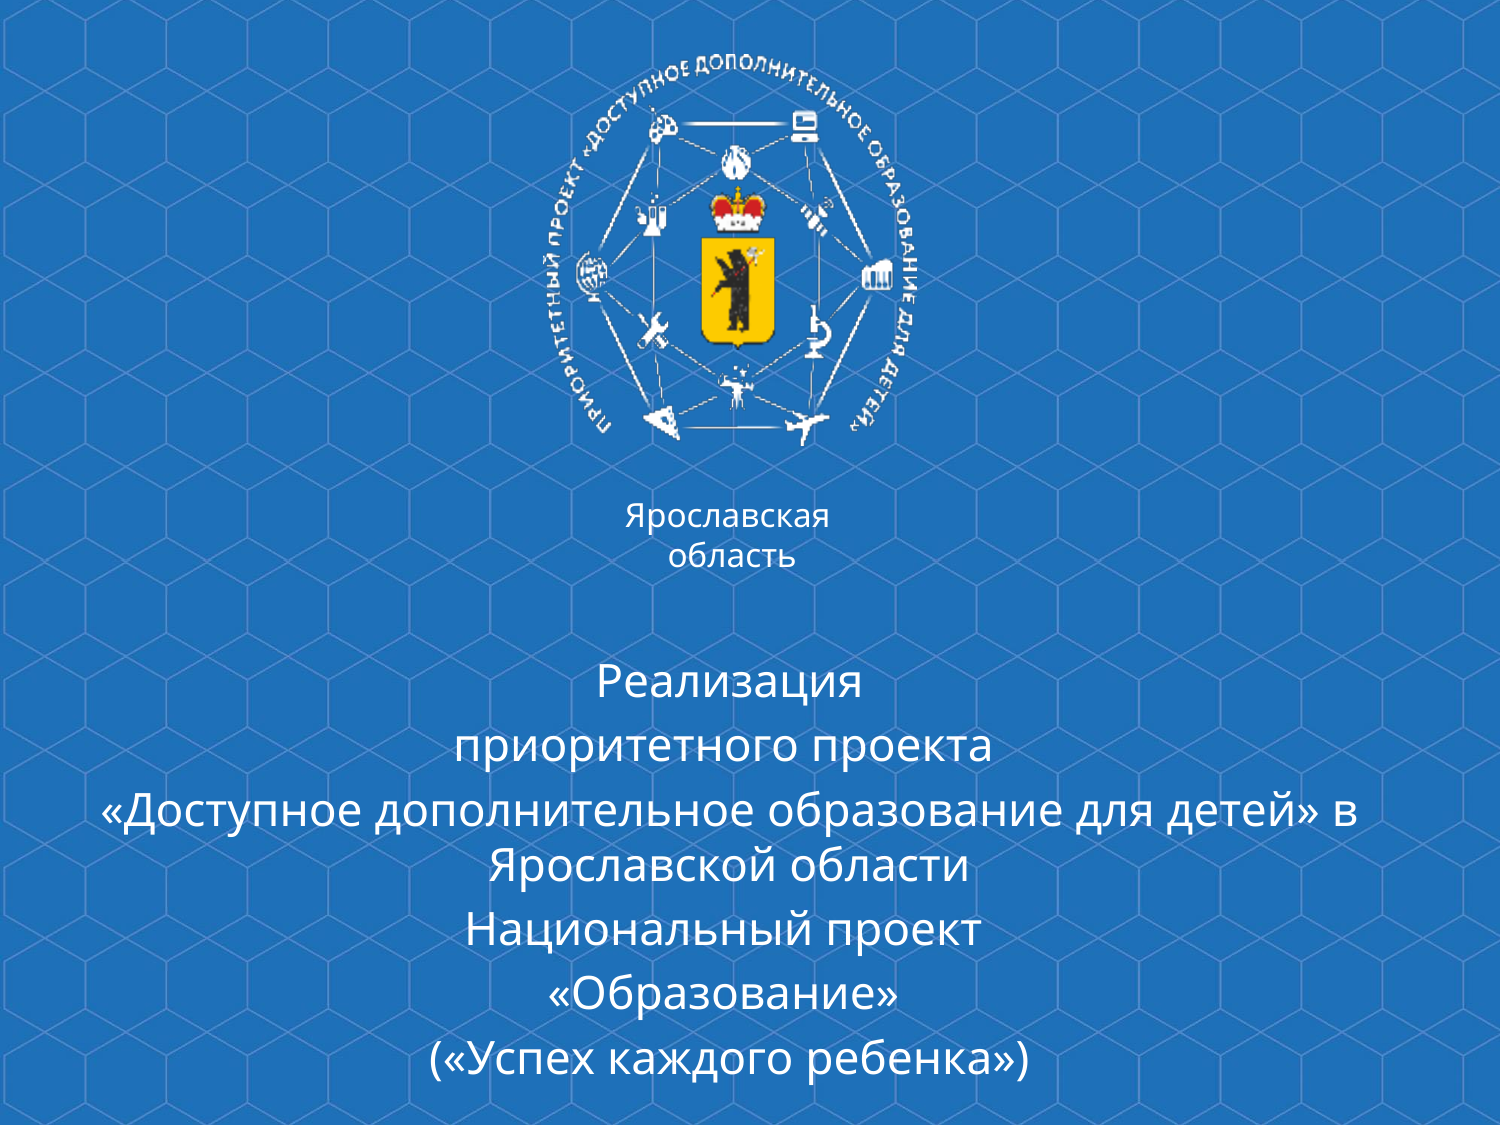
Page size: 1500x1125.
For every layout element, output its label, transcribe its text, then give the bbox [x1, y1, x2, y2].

text_box [349, 882, 1137, 1092]
subtitle Реализация приоритетного проекта «Доступное дополнительное образование для детей» в Ярославской области Национальный проект «Образование» («Успех каждого ребенка») [0, 643, 1459, 1092]
picture [0, 0, 1500, 1125]
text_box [483, 54, 981, 721]
